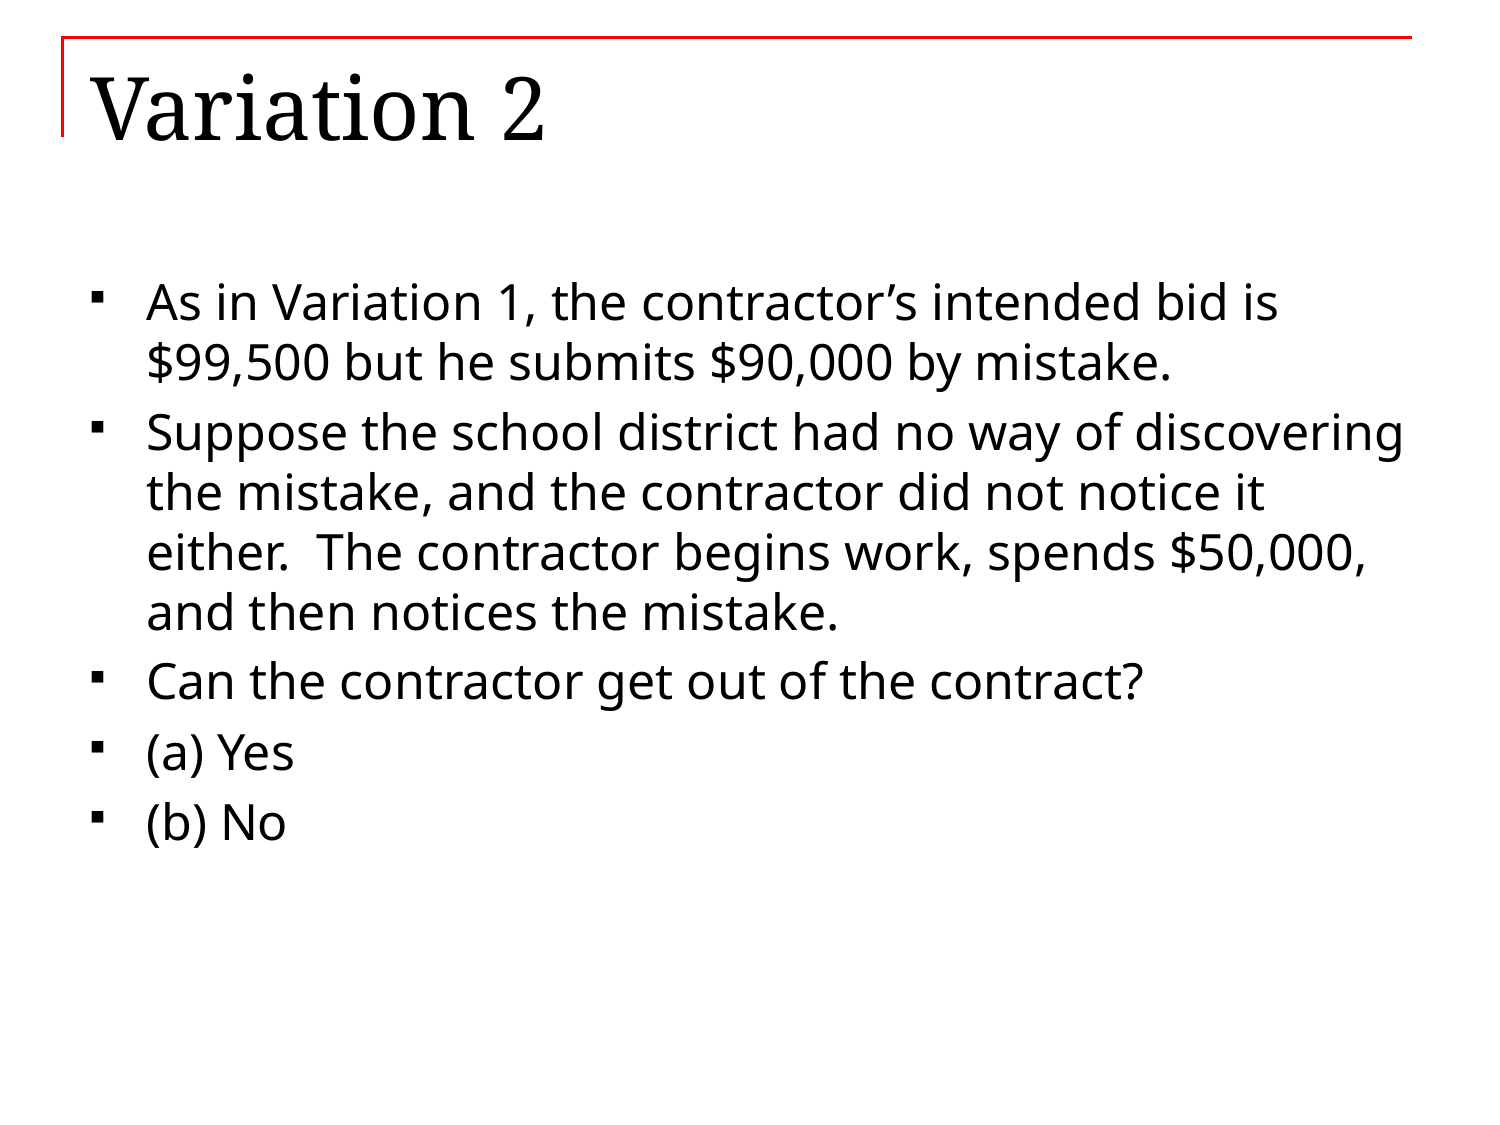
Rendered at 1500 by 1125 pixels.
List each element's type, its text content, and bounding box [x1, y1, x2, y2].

list As in Variation 1, the contractor’s intended bid is $99,500 but he submits $90,000 by mistake. Suppose the school district had no way of discovering the mistake, and the contractor did not notice it either. The contractor begins work, spends $50,000, and then notices the mistake. Can the contractor get out of the contract? (a) Yes (b) No [75, 262, 1425, 1006]
title Variation 2 [75, 45, 1425, 233]
